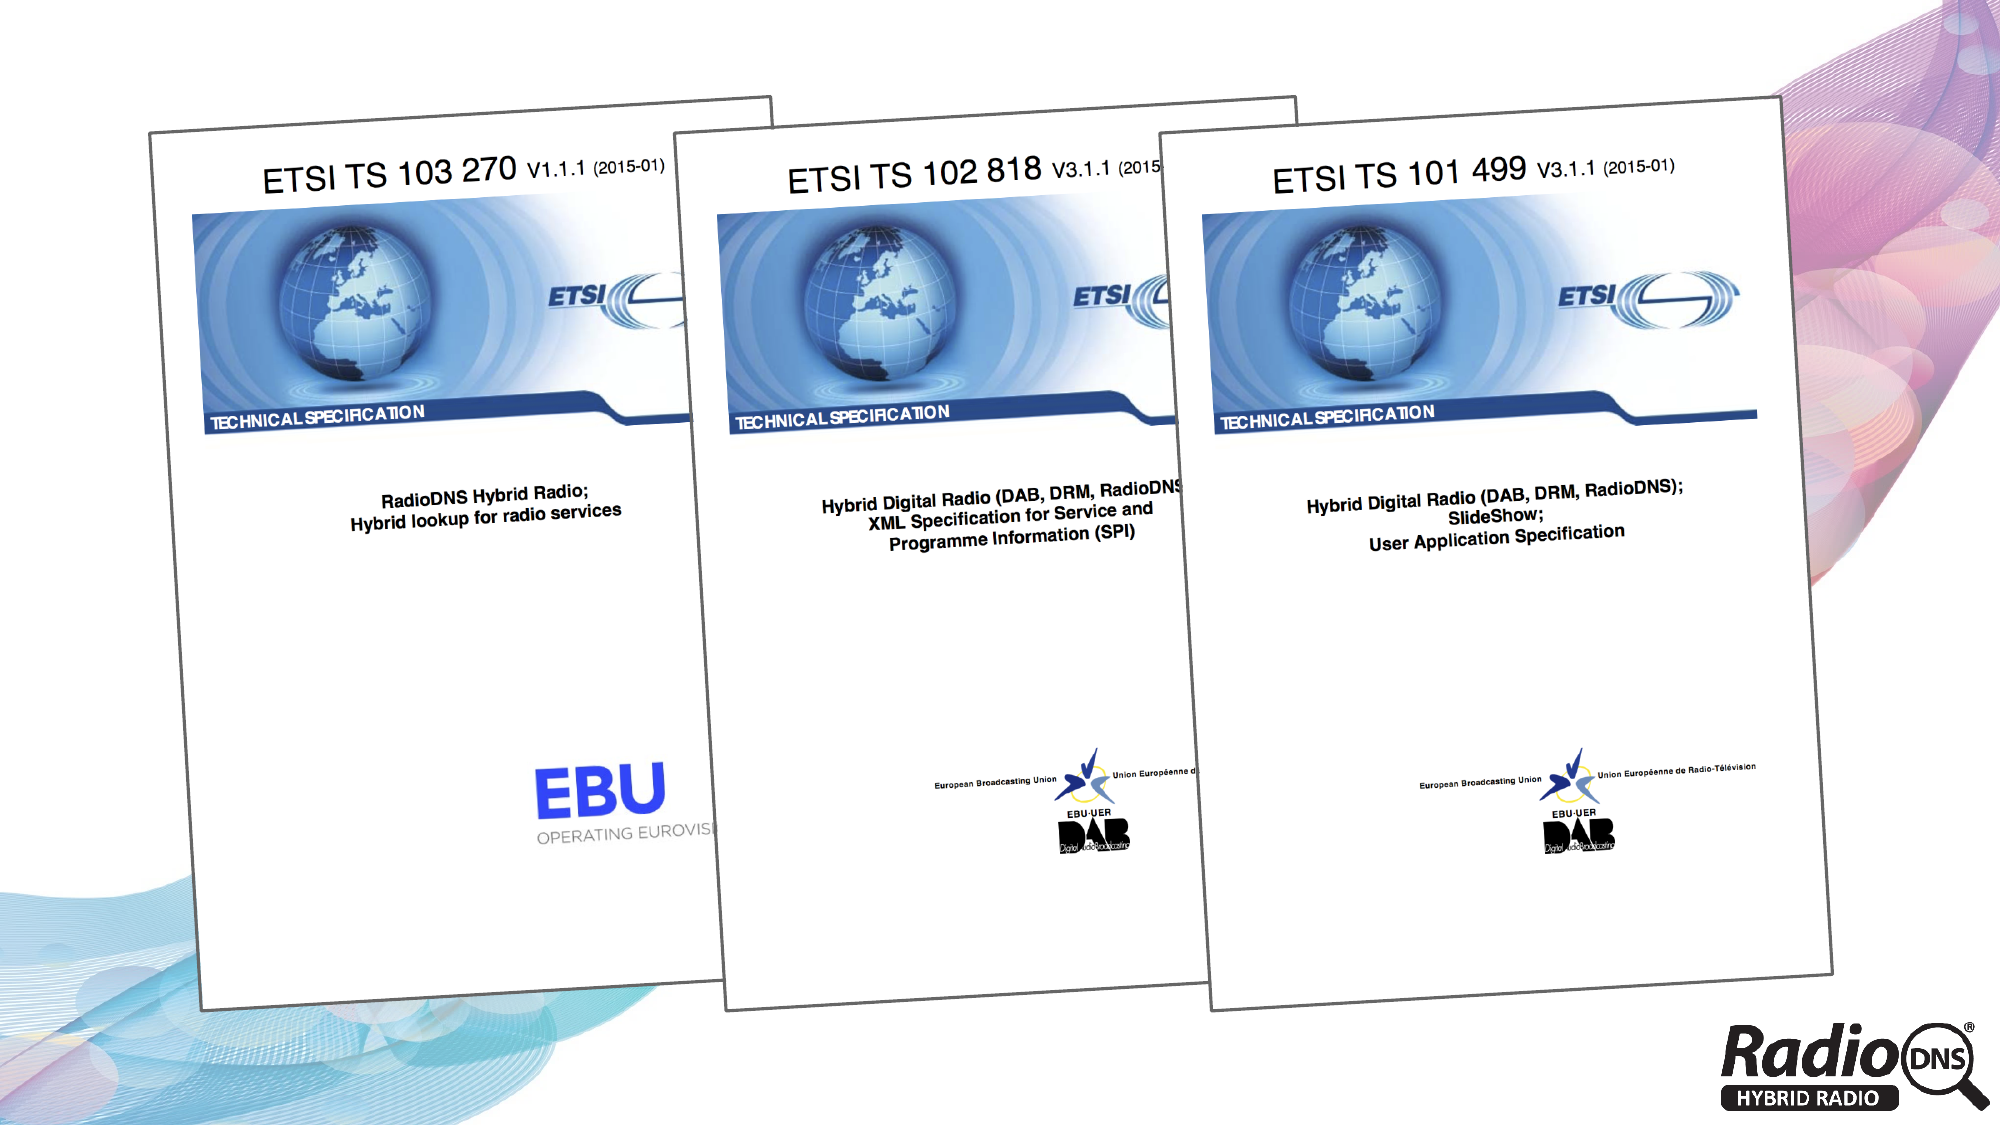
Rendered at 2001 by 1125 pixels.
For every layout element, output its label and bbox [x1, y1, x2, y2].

picture [152, 100, 1830, 1009]
picture [1715, 1013, 1993, 1116]
